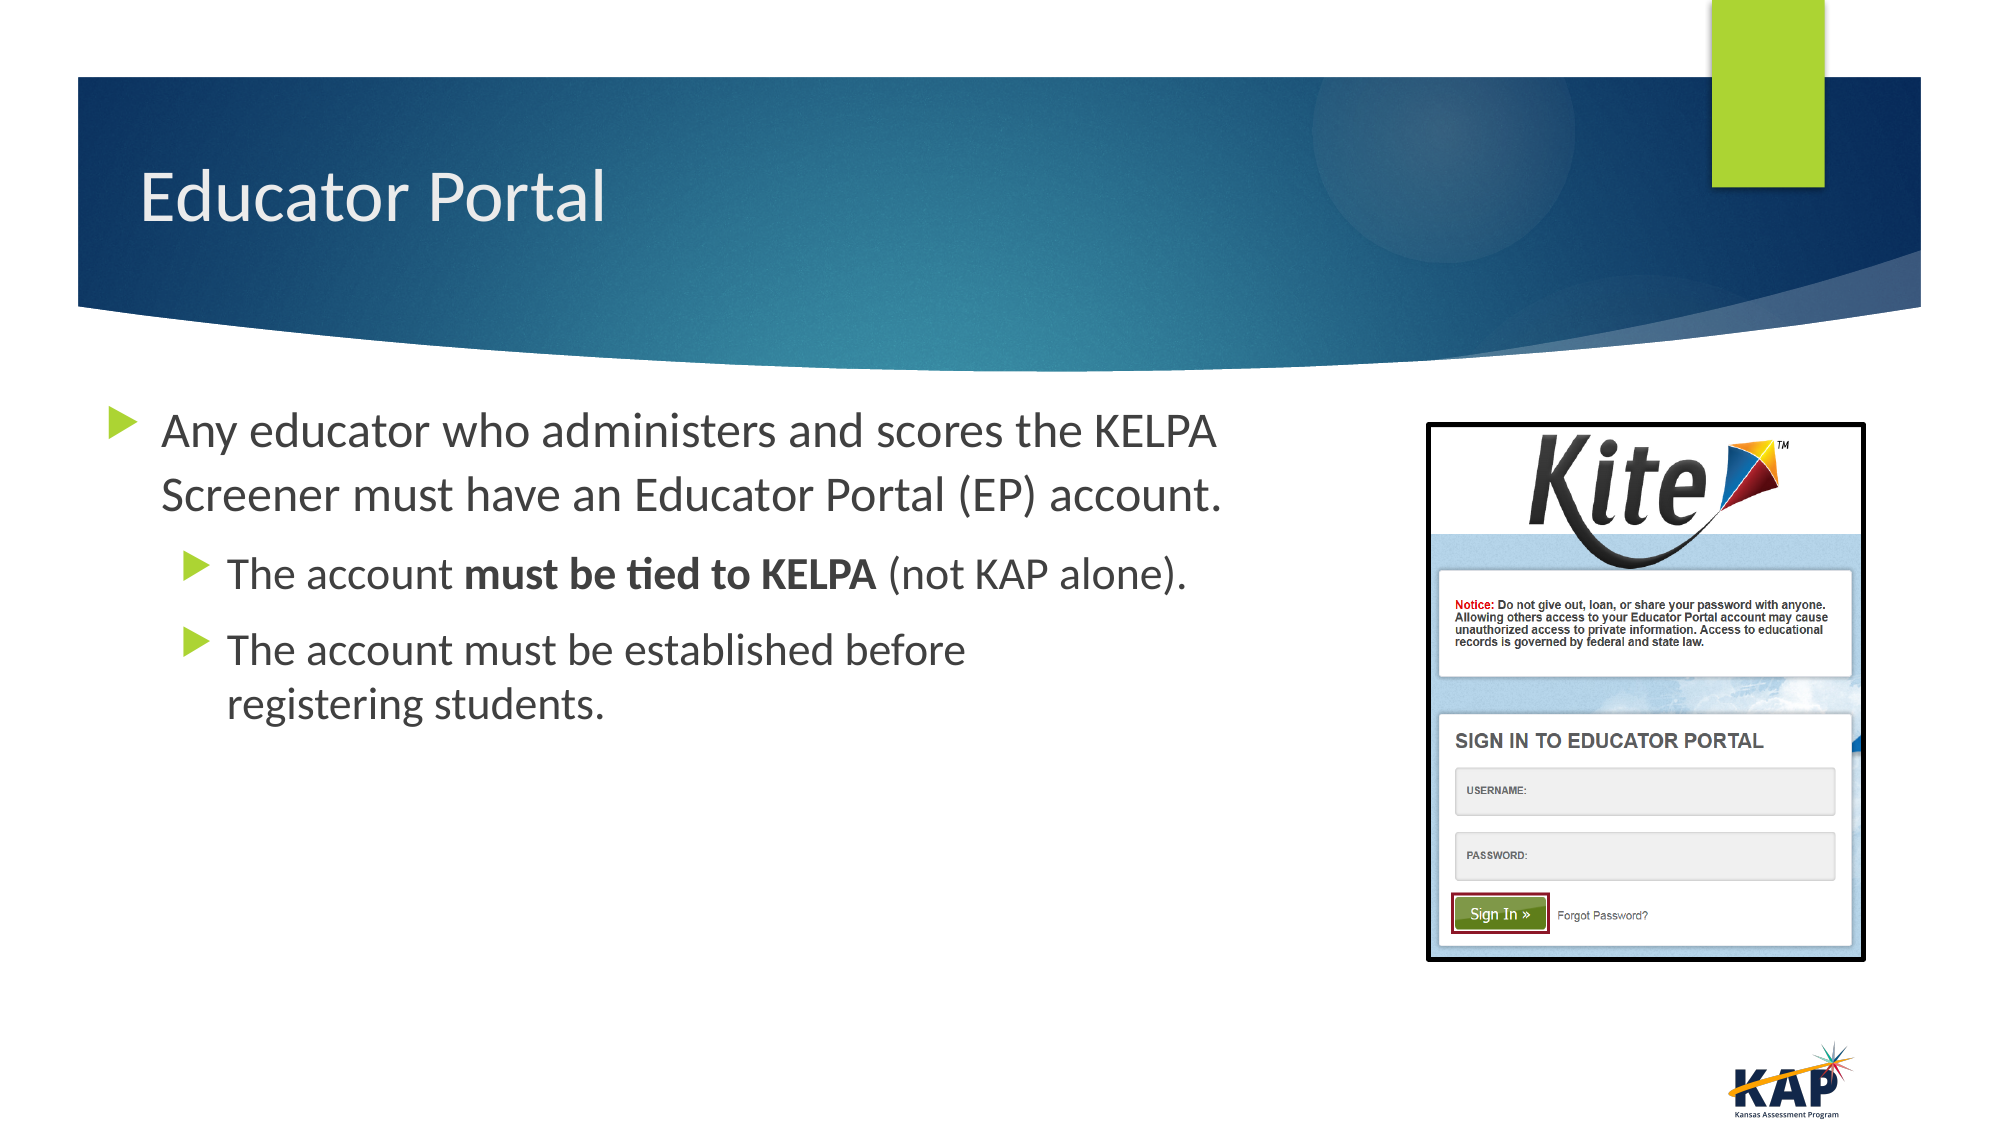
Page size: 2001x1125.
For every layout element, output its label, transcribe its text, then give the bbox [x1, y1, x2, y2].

picture [1430, 426, 1862, 958]
picture [1727, 1039, 1856, 1125]
list Any educator who administers and scores the KELPA Screener must have an Educator Portal (EP) account. The account must be tied to KELPA (not KAP alone). The account must be established before registering students. [90, 389, 1387, 1005]
title Educator Portal [124, 116, 1625, 267]
